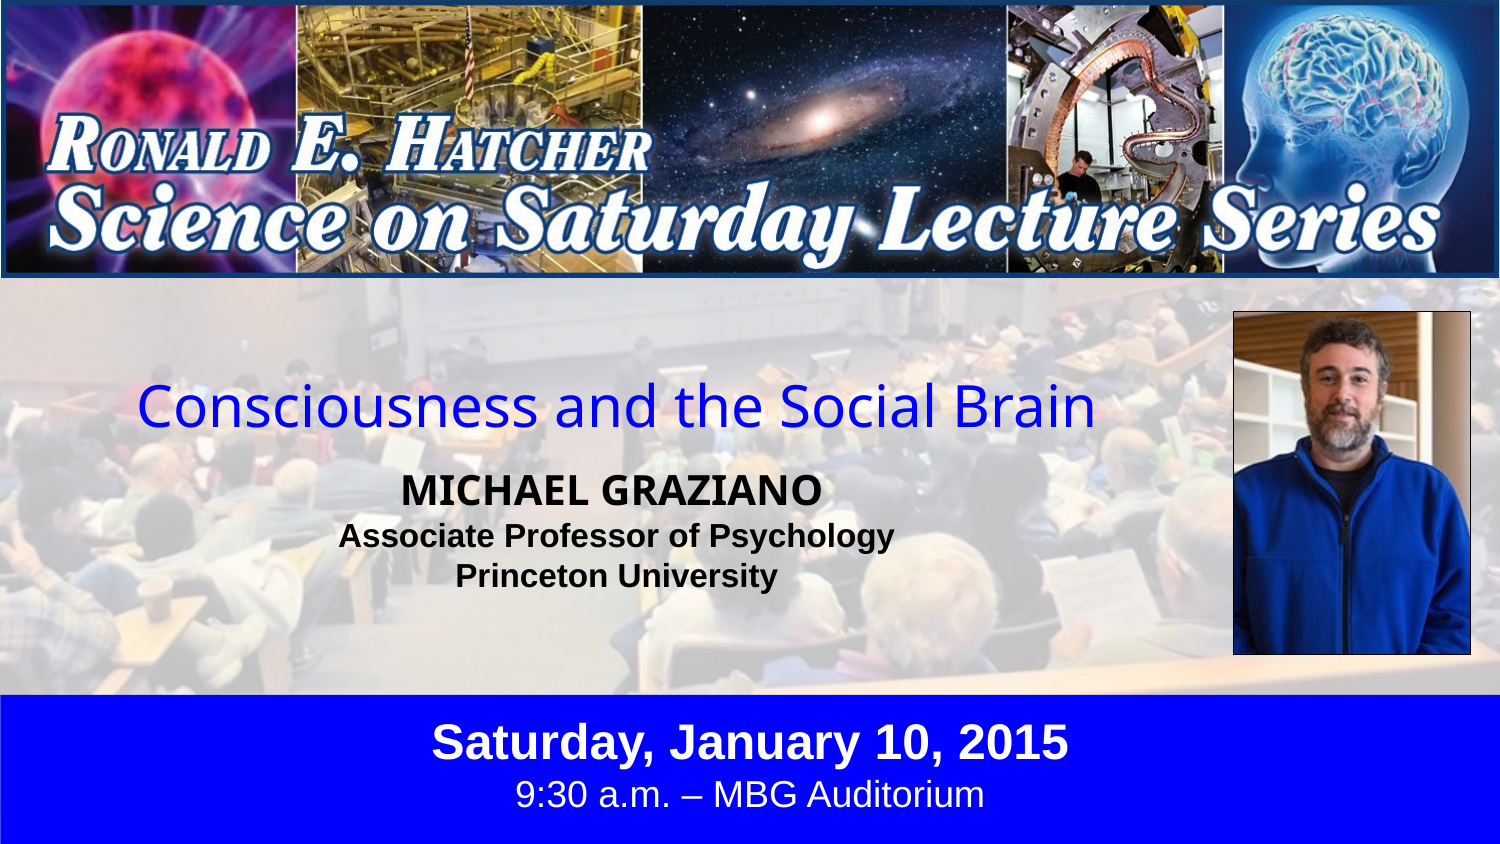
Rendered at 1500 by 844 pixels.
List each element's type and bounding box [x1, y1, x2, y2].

text_box [0, 310, 1472, 655]
picture [0, 0, 1500, 844]
